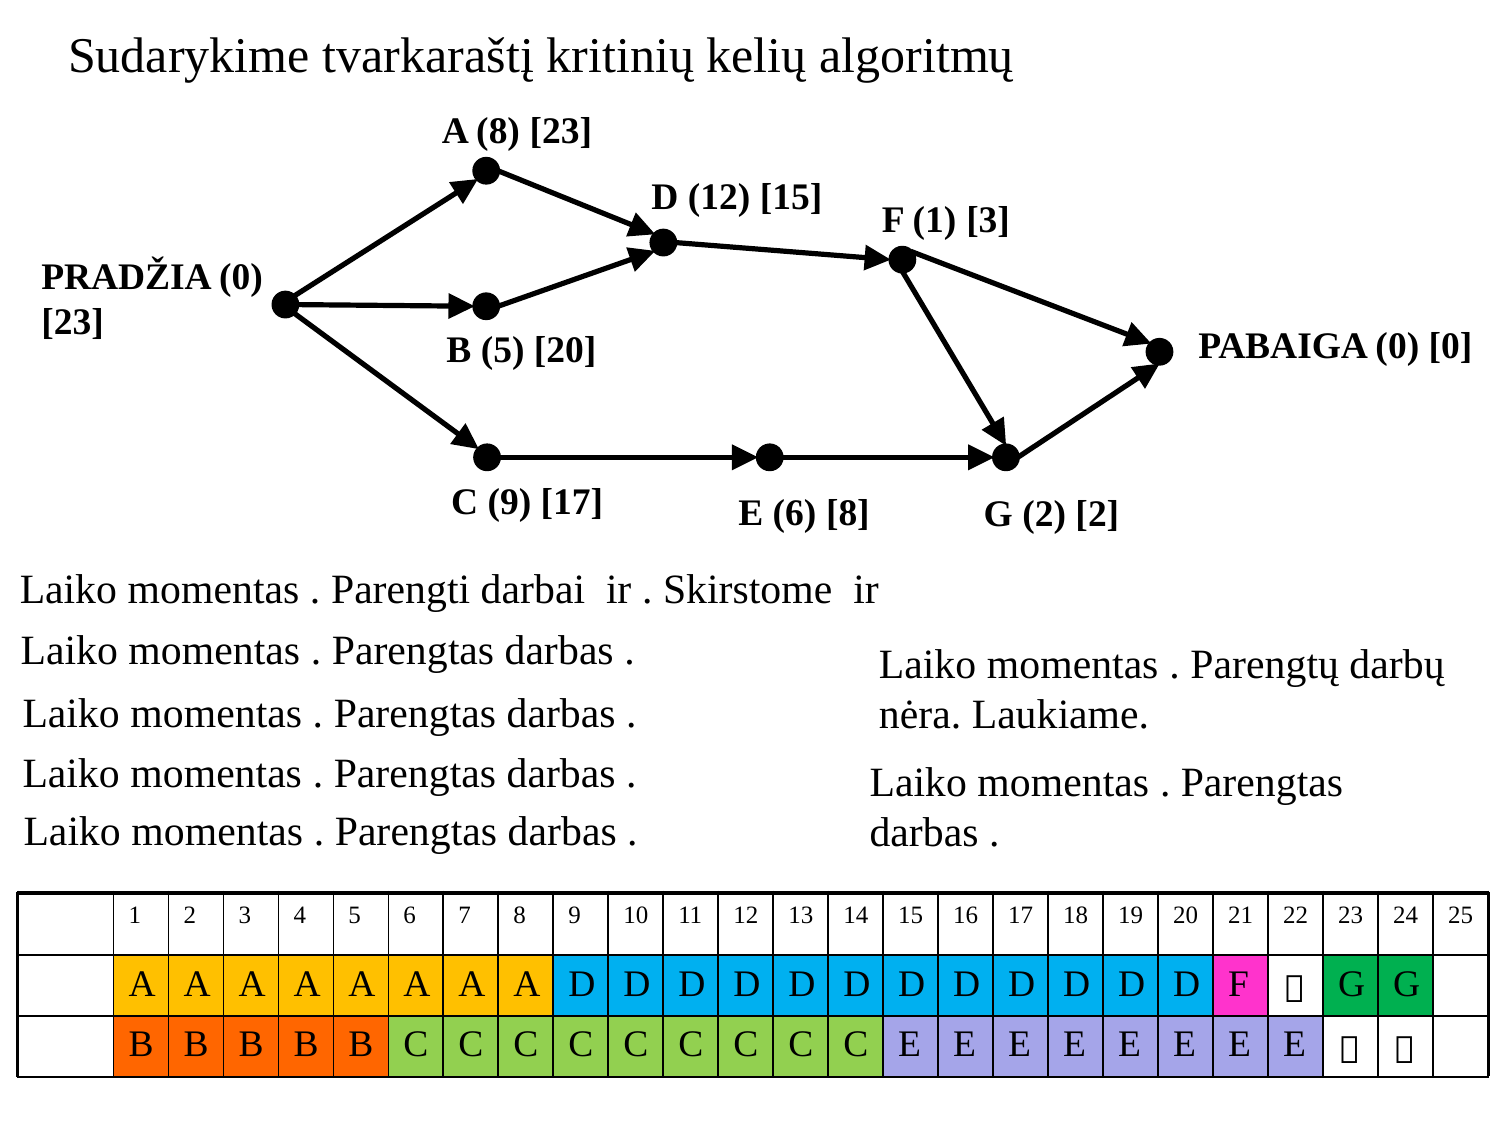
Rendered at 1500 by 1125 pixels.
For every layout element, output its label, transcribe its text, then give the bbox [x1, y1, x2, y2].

text_box Sudarykime tvarkaraštį kritinių kelių algoritmų [53, 14, 1400, 90]
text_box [26, 98, 1498, 543]
